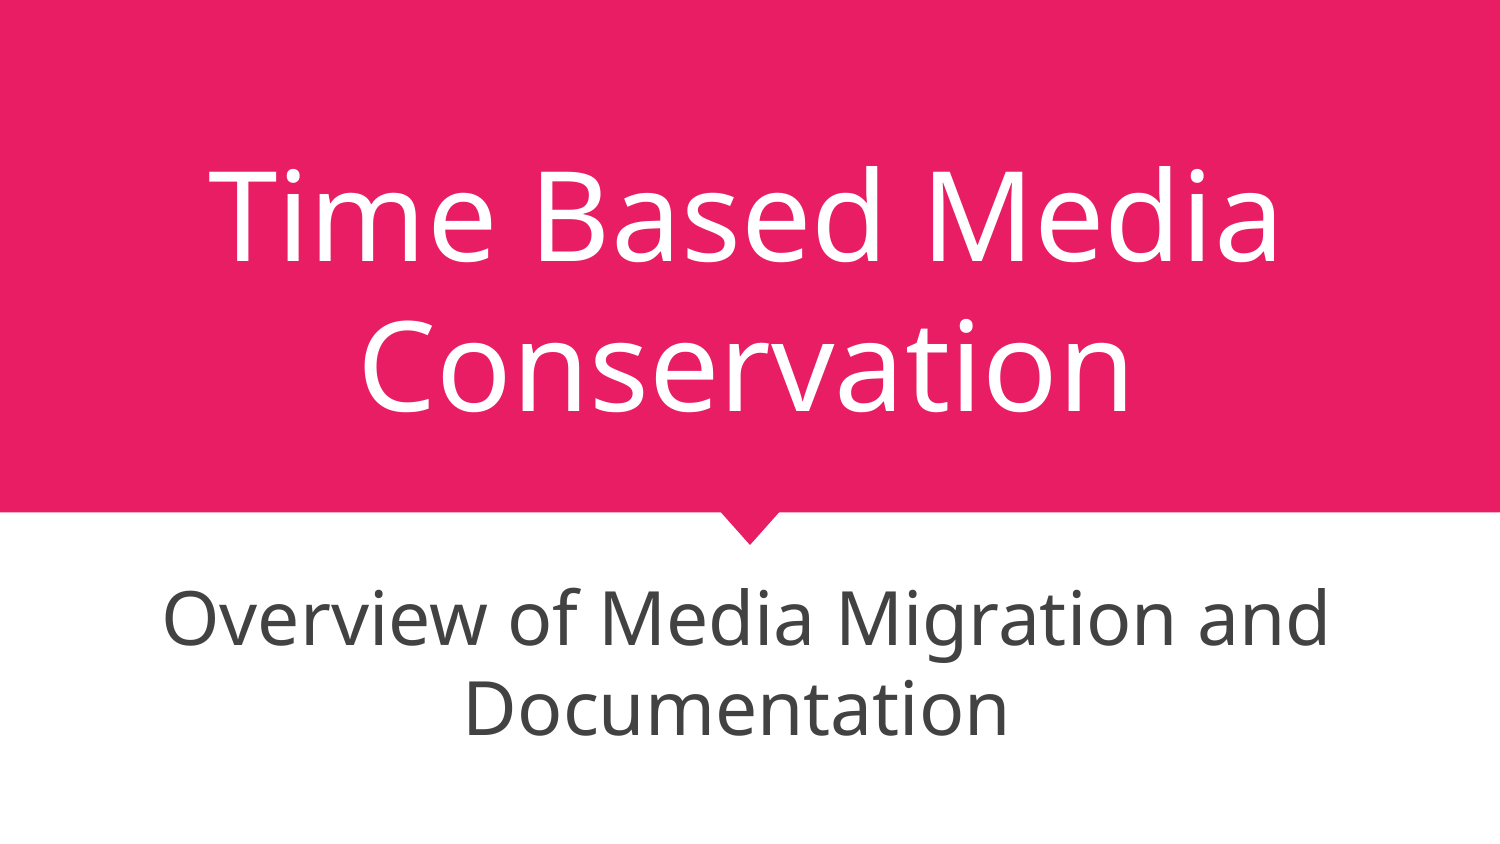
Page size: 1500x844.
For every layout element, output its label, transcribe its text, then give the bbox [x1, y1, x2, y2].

subtitle Overview of Media Migration and Documentation [67, 557, 1427, 765]
title Time Based Media Conservation [67, 105, 1427, 452]
